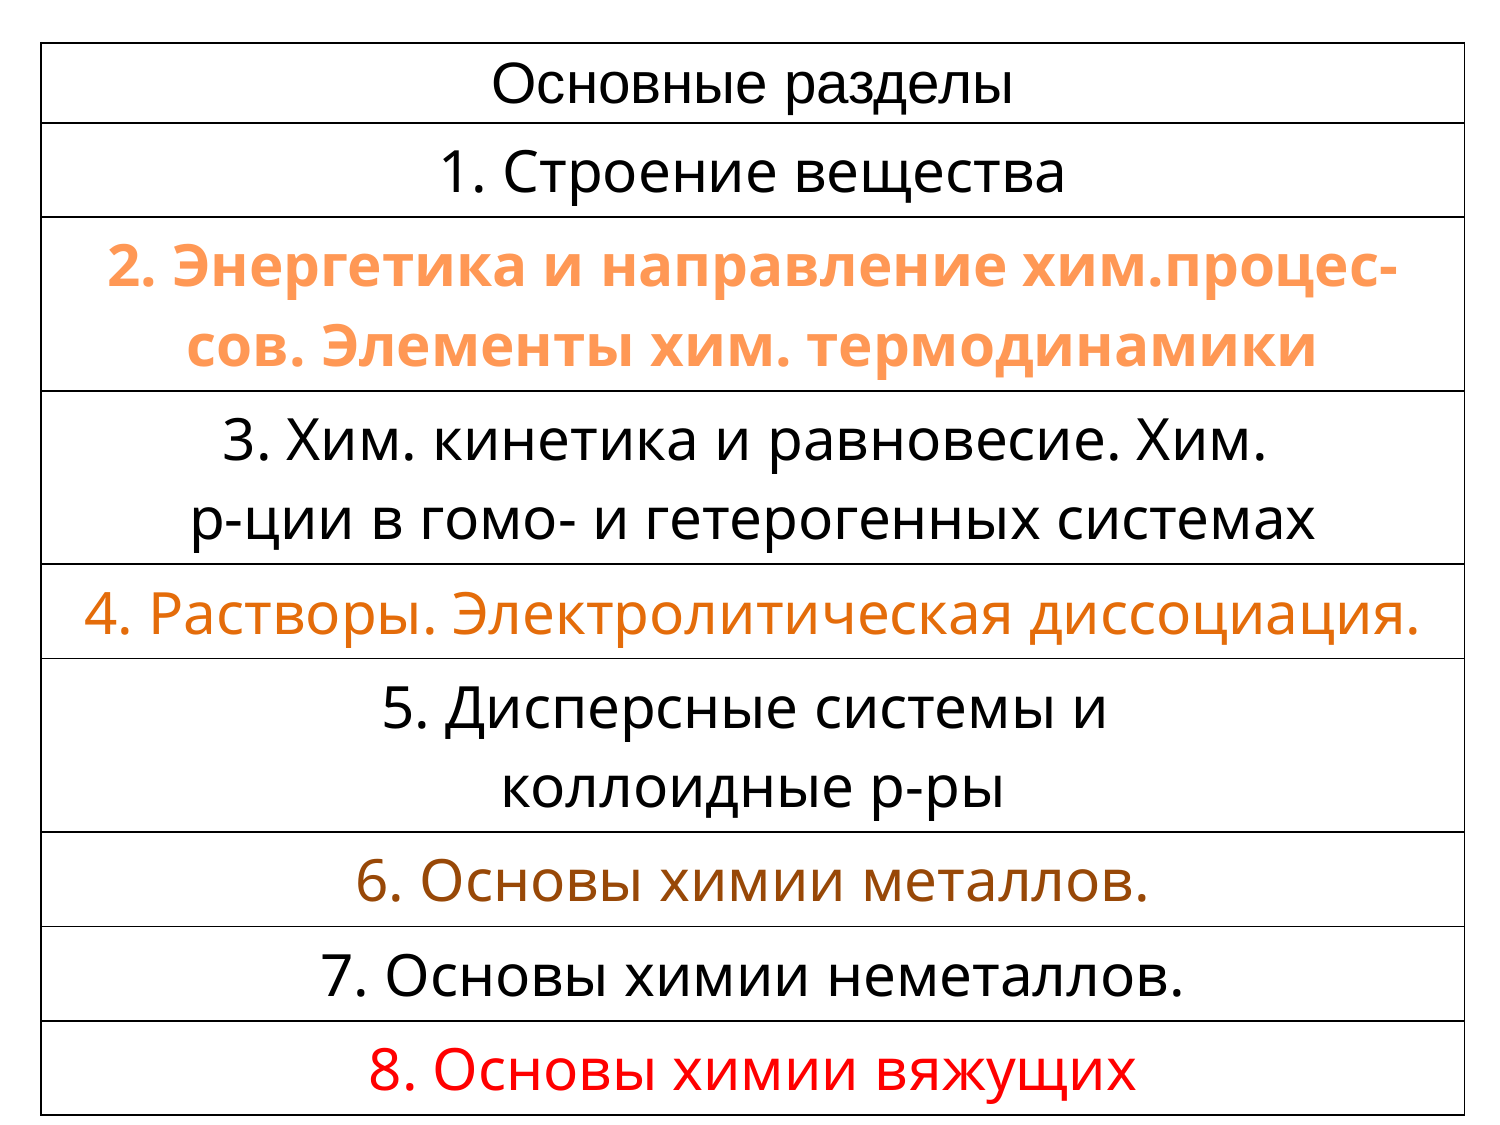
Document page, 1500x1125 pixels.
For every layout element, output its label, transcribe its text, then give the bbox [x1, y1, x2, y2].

table_cell 6. Основы химии металлов. [42, 833, 1464, 926]
table_cell 1. Строение вещества [42, 124, 1464, 216]
table_header Основные разделы [42, 44, 1464, 122]
table_cell 8. Основы химии вяжущих [42, 1022, 1464, 1114]
table_cell 3. Хим. кинетика и равновесие. Хим. р-ции в гомо- и гетерогенных системах [42, 392, 1464, 563]
table_cell 5. Дисперсные системы и коллоидные р-ры [42, 659, 1464, 831]
table_cell 7. Основы химии неметаллов. [42, 927, 1464, 1020]
table_cell 4. Растворы. Электролитическая диссоциация. [42, 565, 1464, 658]
table_cell 2. Энергетика и направление хим.процес-сов. Элементы хим. термодинамики [42, 218, 1464, 390]
